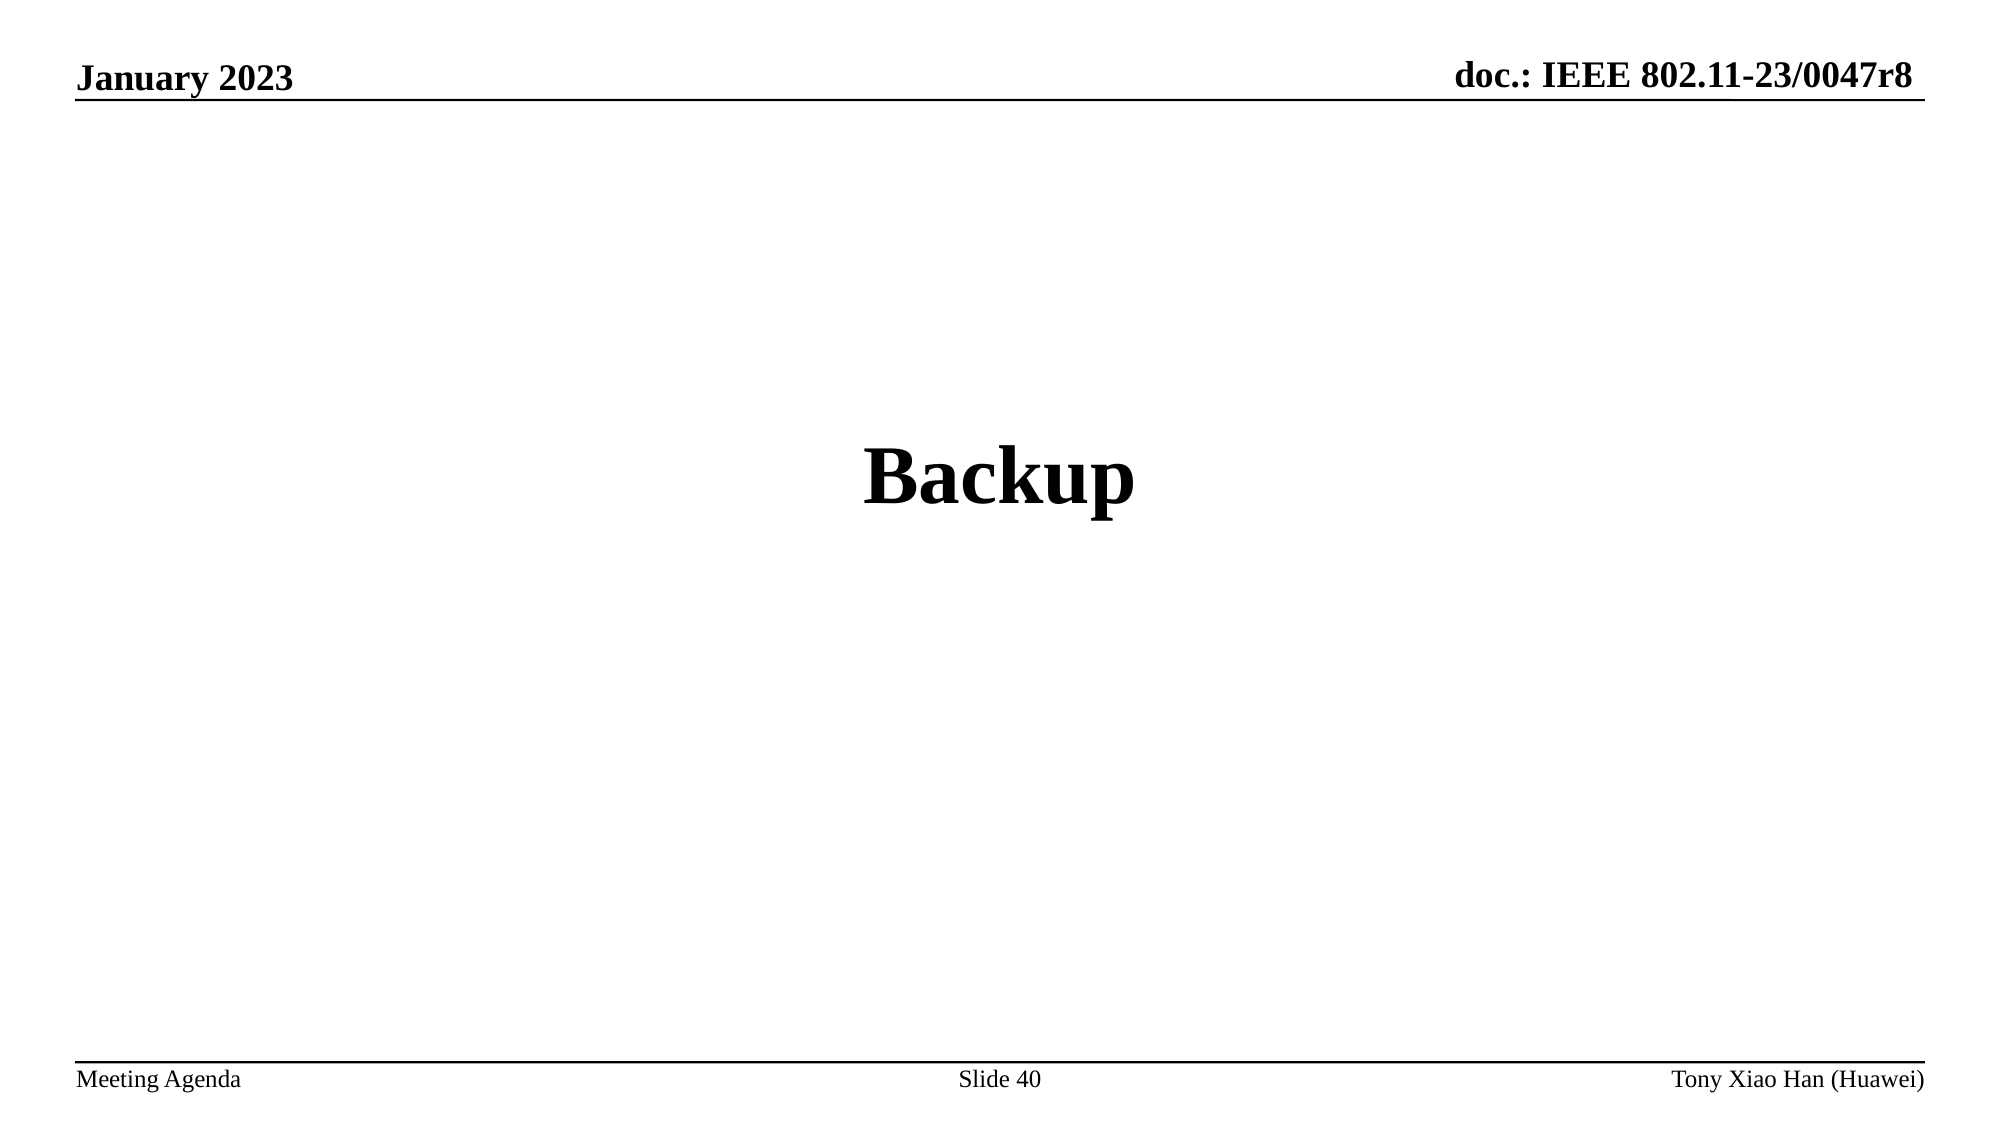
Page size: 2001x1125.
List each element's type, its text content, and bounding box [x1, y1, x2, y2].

text_box Backup [362, 412, 1638, 950]
